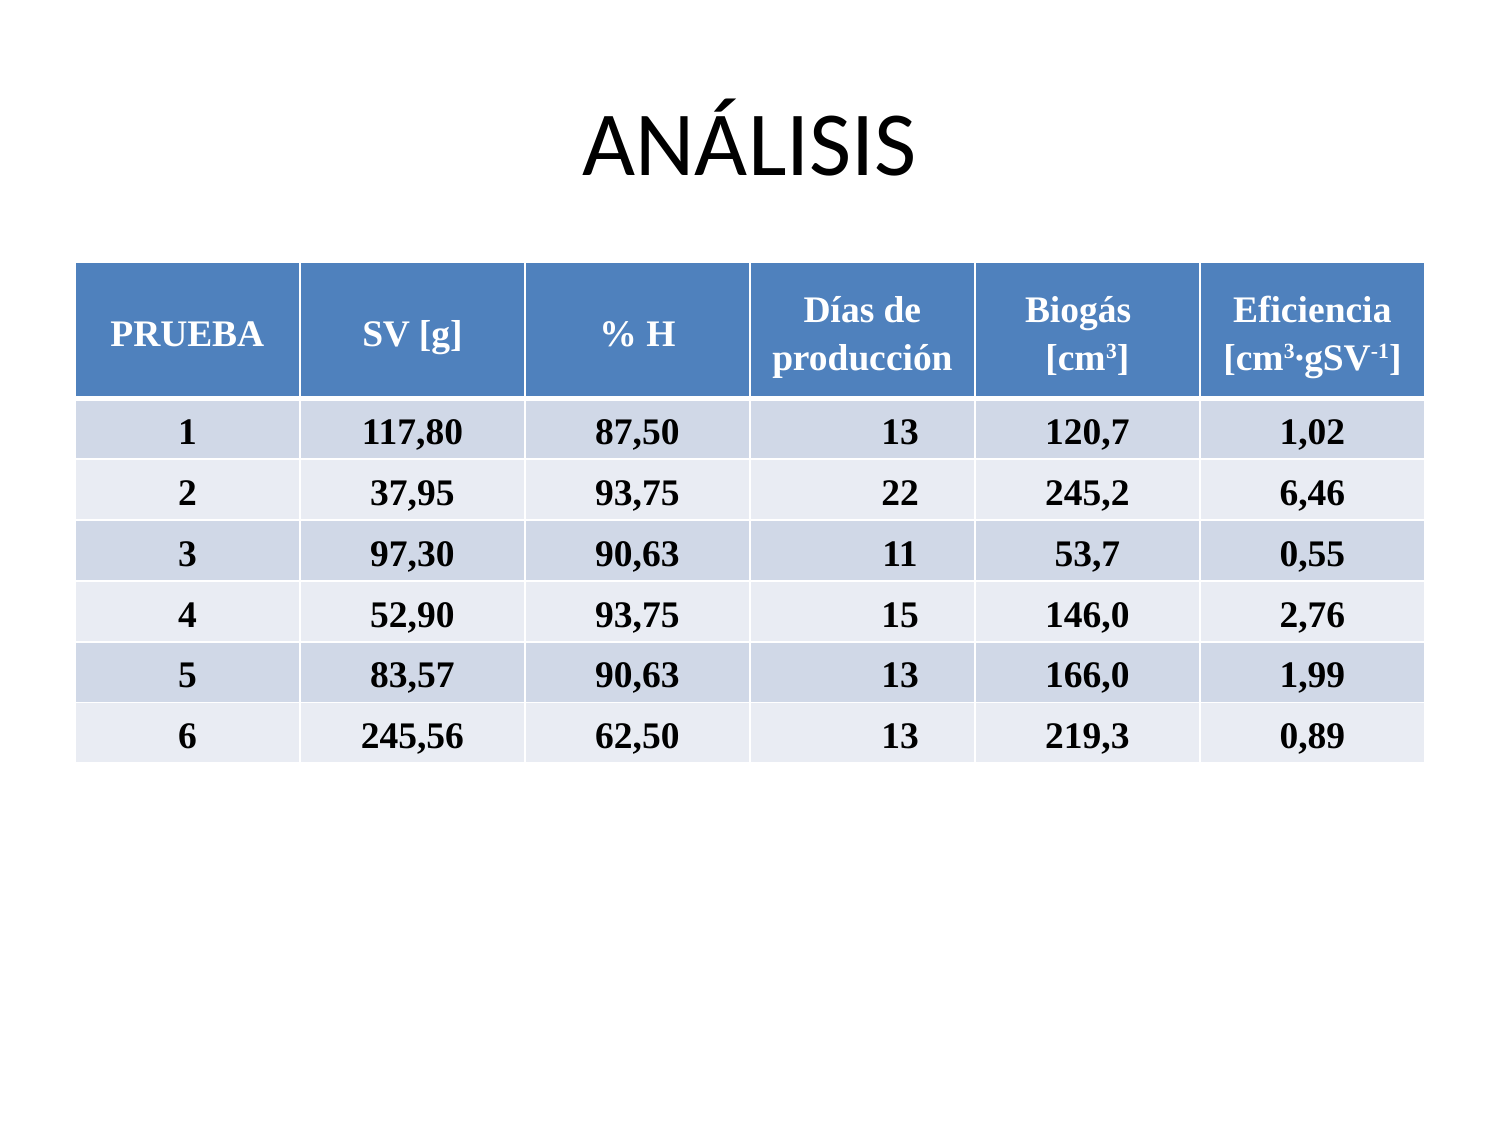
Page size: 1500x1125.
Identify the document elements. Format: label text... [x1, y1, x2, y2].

table_header Prueba [76, 263, 299, 396]
table_header SV [g] [301, 263, 524, 396]
table_cell 6,46 [1201, 460, 1424, 519]
table_cell 90,63 [526, 521, 749, 580]
table_cell 245,2 [976, 460, 1199, 519]
table_cell 120,7 [976, 401, 1199, 458]
table_cell 13 [751, 401, 974, 458]
table_cell 1,02 [1201, 401, 1424, 458]
table_cell 22 [751, 460, 974, 519]
table_cell 0,55 [1201, 521, 1424, 580]
table_header Biogás [cm3] [976, 263, 1199, 396]
table_cell 37,95 [301, 460, 524, 519]
table_cell 245,56 [301, 703, 524, 762]
table_header Eficiencia [cm3∙gSV-1] [1201, 263, 1424, 396]
table_cell 4 [76, 582, 299, 641]
table_cell 15 [751, 582, 974, 641]
table_cell 13 [751, 703, 974, 762]
table_cell 146,0 [976, 582, 1199, 641]
table_cell 2,76 [1201, 582, 1424, 641]
table_cell 1 [76, 401, 299, 458]
table_cell 93,75 [526, 460, 749, 519]
table_cell 117,80 [301, 401, 524, 458]
table_cell 5 [76, 643, 299, 702]
table_cell 90,63 [526, 643, 749, 702]
table_cell 83,57 [301, 643, 524, 702]
table_cell 93,75 [526, 582, 749, 641]
title ANÁLISIS [75, 45, 1425, 233]
table_cell 219,3 [976, 703, 1199, 762]
table_cell 3 [76, 521, 299, 580]
table_cell 87,50 [526, 401, 749, 458]
table_cell 2 [76, 460, 299, 519]
table_header Días de producción [751, 263, 974, 396]
table_cell 53,7 [976, 521, 1199, 580]
table_header % H [526, 263, 749, 396]
table_cell 1,99 [1201, 643, 1424, 702]
table_cell 166,0 [976, 643, 1199, 702]
table_cell 11 [751, 521, 974, 580]
table_cell 6 [76, 703, 299, 762]
table_cell 0,89 [1201, 703, 1424, 762]
table_cell 62,50 [526, 703, 749, 762]
table_cell 13 [751, 643, 974, 702]
table_cell 52,90 [301, 582, 524, 641]
table_cell 97,30 [301, 521, 524, 580]
